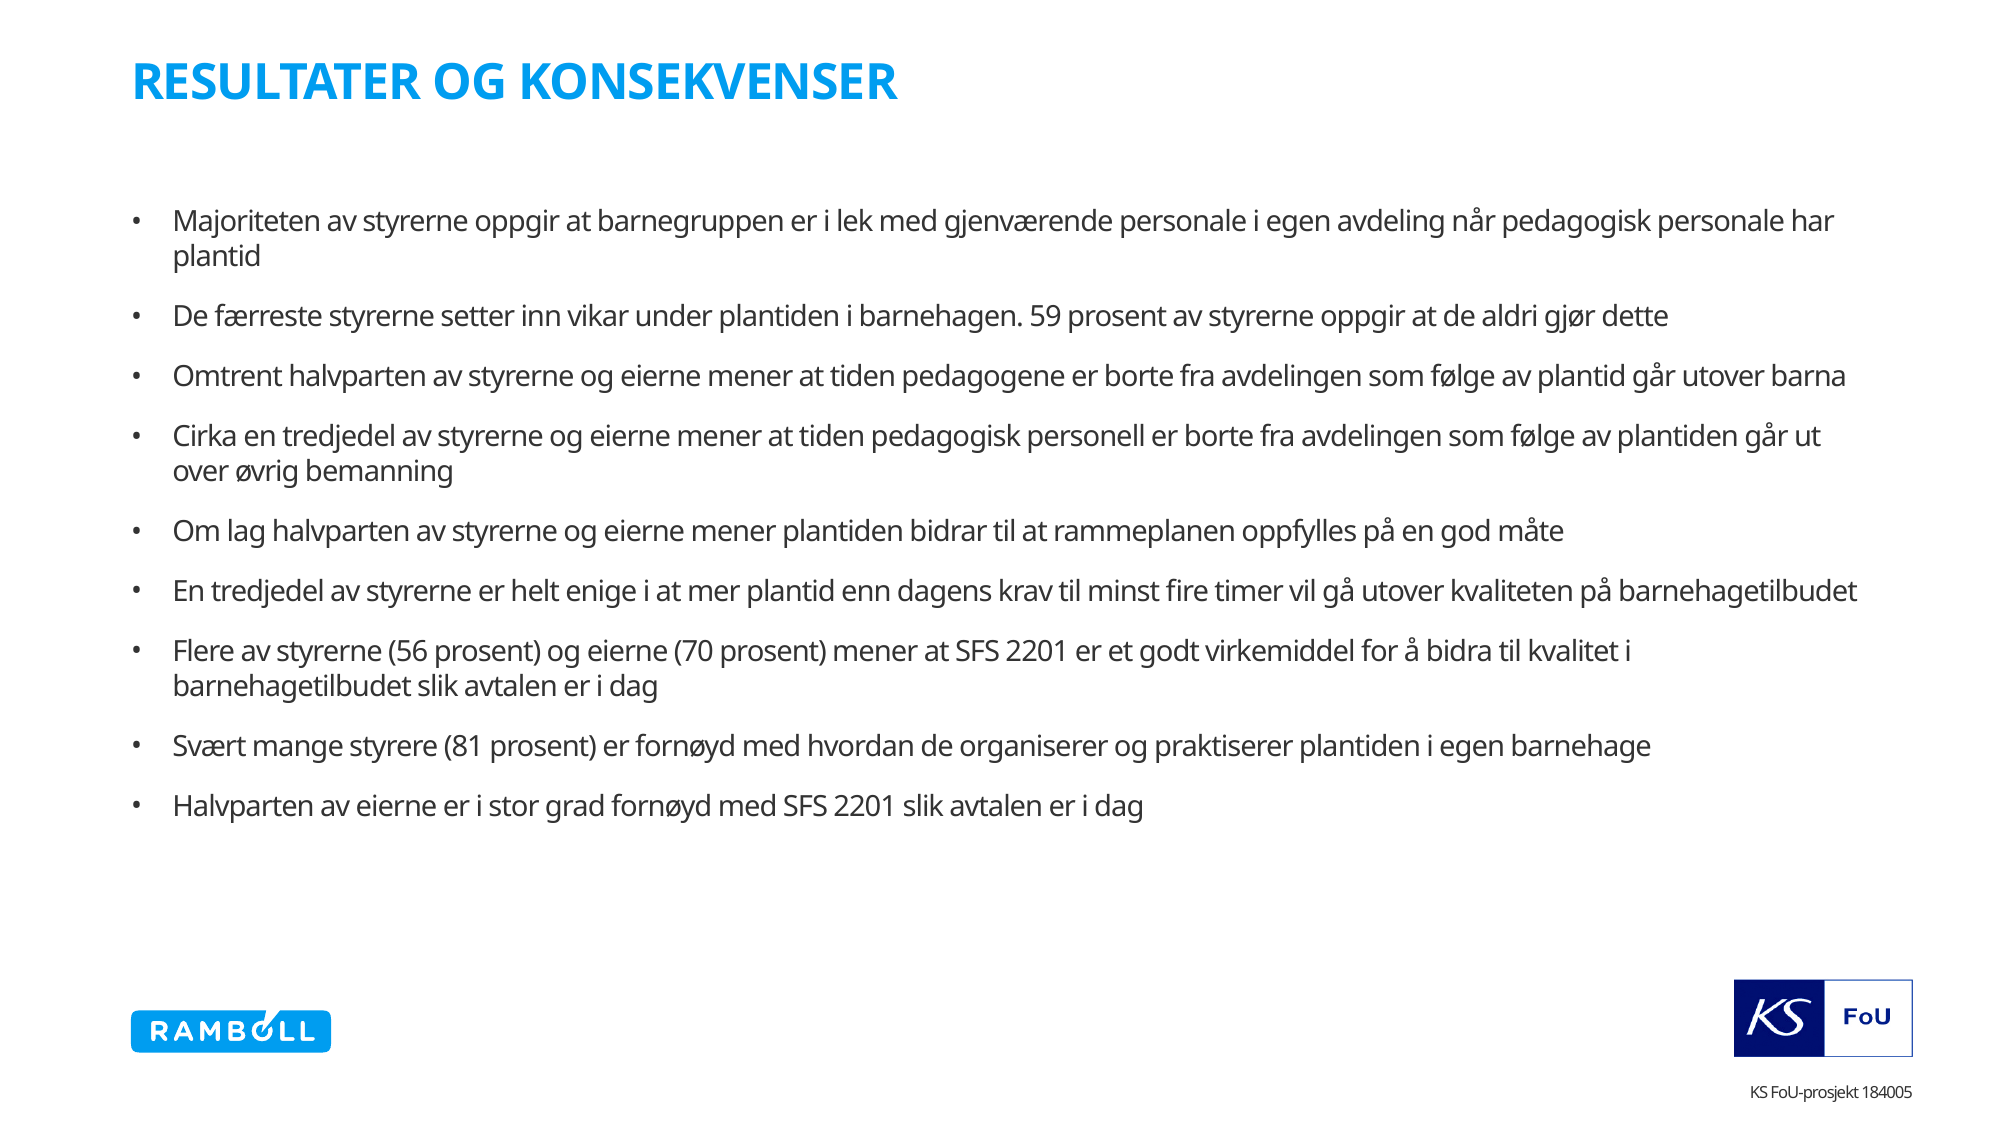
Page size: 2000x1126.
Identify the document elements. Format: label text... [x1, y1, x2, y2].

title RESULTATER OG KONSEKVENSER [130, 45, 1869, 115]
footer KS FoU-prosjekt 184005 [577, 1079, 1914, 1105]
picture [1733, 978, 1914, 1059]
list Majoriteten av styrerne oppgir at barnegruppen er i lek med gjenværende personale i egen avdeling når pedagogisk personale har plantid De færreste styrerne setter inn vikar under plantiden i barnehagen. 59 prosent av styrerne oppgir at de aldri gjør dette Omtrent halvparten av styrerne og eierne mener at tiden pedagogene er borte fra avdelingen som følge av plantid går utover barna Cirka en tredjedel av styrerne og eierne mener at tiden pedagogisk personell er borte fra avdelingen som følge av plantiden går ut over øvrig bemanning Om lag halvparten av styrerne og eierne mener plantiden bidrar til at rammeplanen oppfylles på en god måte En tredjedel av styrerne er helt enige i at mer plantid enn dagens krav til minst fire timer vil gå utover kvaliteten på barnehagetilbudet Flere av styrerne (56 prosent) og eierne (70 prosent) mener at SFS 2201 er et godt virkemiddel for å bidra til kvalitet i barnehagetilbudet slik avtalen er i dag Svært mange styrere (81 prosent) er fornøyd med hvordan de organiserer og praktiserer plantiden i egen barnehage Halvparten av eierne er i stor grad fornøyd med SFS 2201 slik avtalen er i dag [130, 202, 1869, 941]
